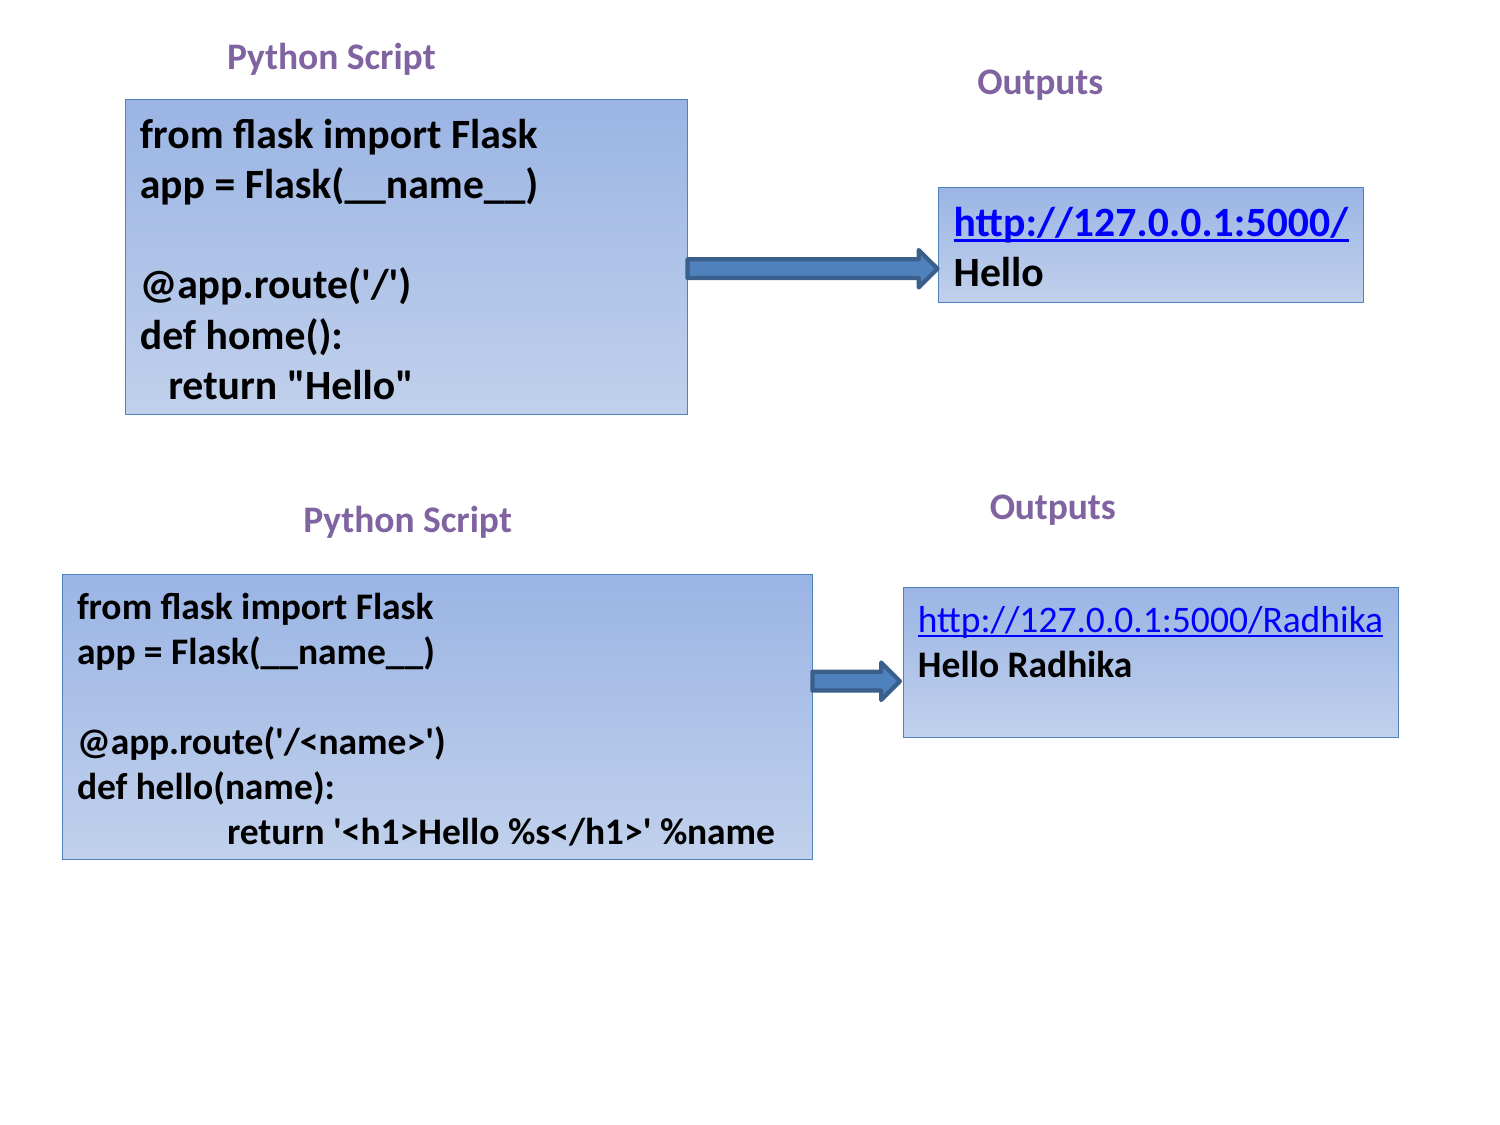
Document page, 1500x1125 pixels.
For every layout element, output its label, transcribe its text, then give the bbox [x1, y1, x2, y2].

text_box from flask import Flask app = Flask(__name__) @app.route('/<name>') def hello(name): return '<h1>Hello %s</h1>' %name [62, 574, 813, 860]
text_box [685, 248, 940, 290]
text_box http://127.0.0.1:5000/ Hello [938, 187, 1364, 303]
text_box Python Script [212, 24, 588, 85]
text_box from flask import Flask app = Flask(__name__) @app.route('/') def home(): return "Hello" [125, 99, 688, 415]
text_box Outputs [975, 474, 1300, 580]
text_box Outputs [962, 49, 1288, 155]
text_box [810, 660, 903, 702]
text_box http://127.0.0.1:5000/Radhika Hello Radhika [903, 587, 1399, 738]
text_box Python Script [288, 487, 536, 548]
